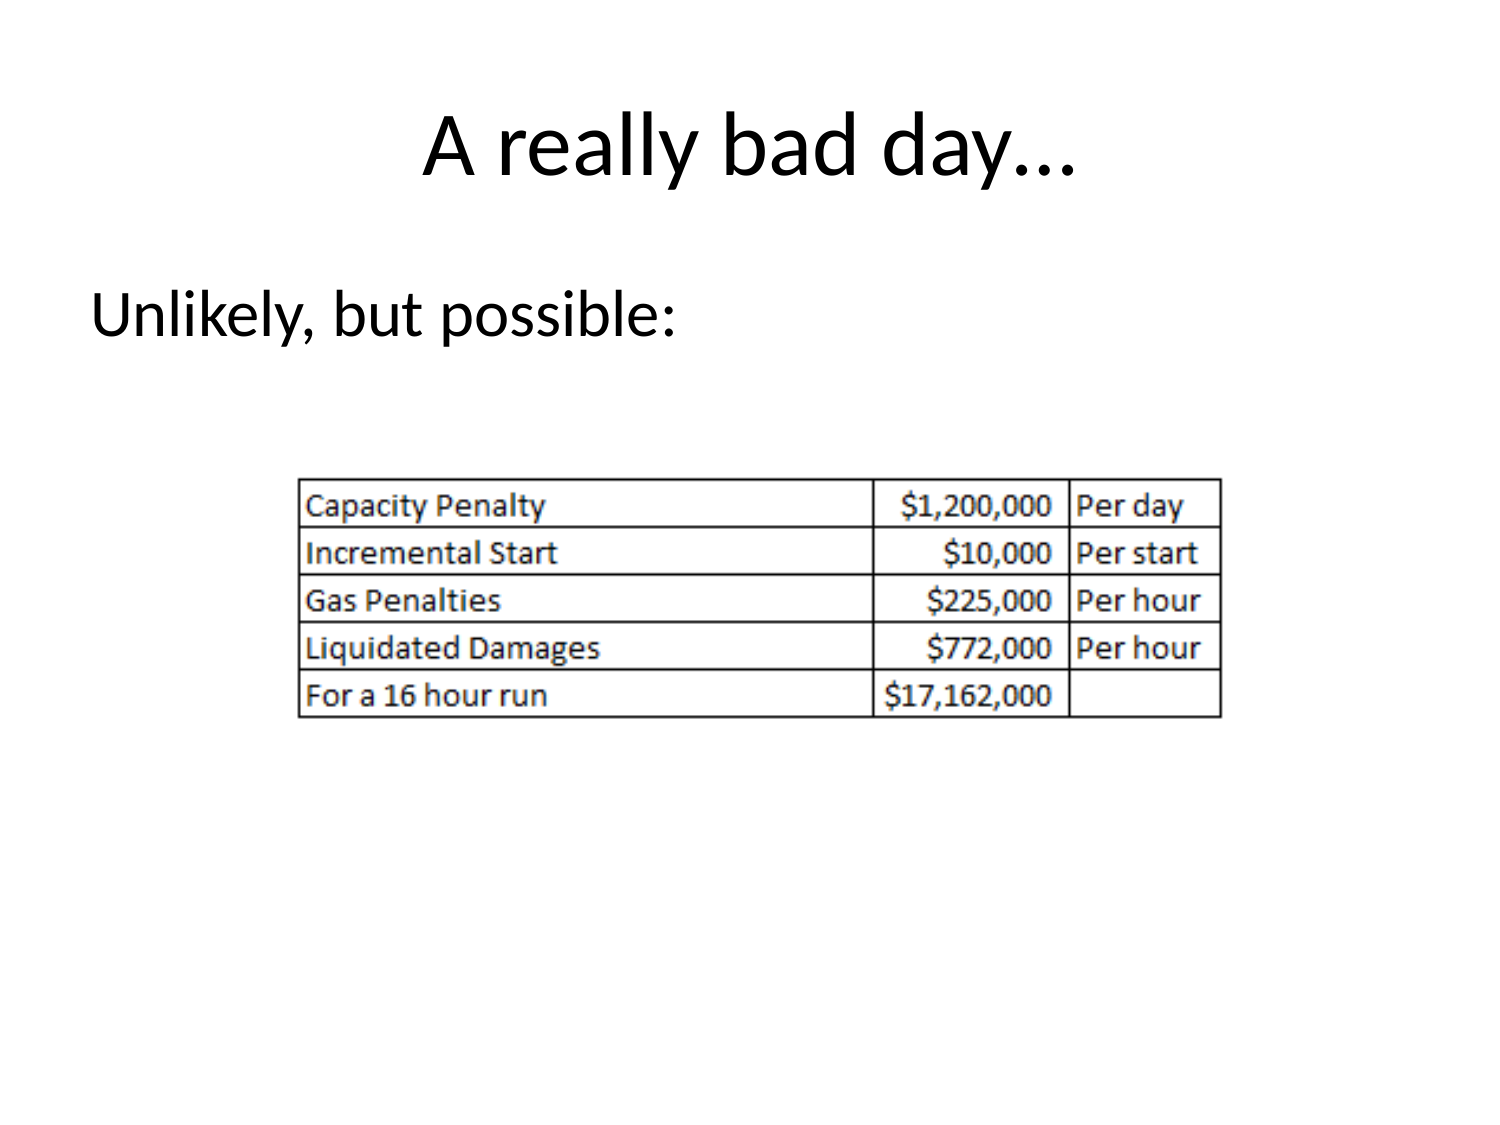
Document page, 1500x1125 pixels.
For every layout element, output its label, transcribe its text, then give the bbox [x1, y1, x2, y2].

picture [249, 441, 1259, 771]
list Unlikely, but possible: [75, 262, 1425, 1005]
title A really bad day… [75, 45, 1425, 233]
